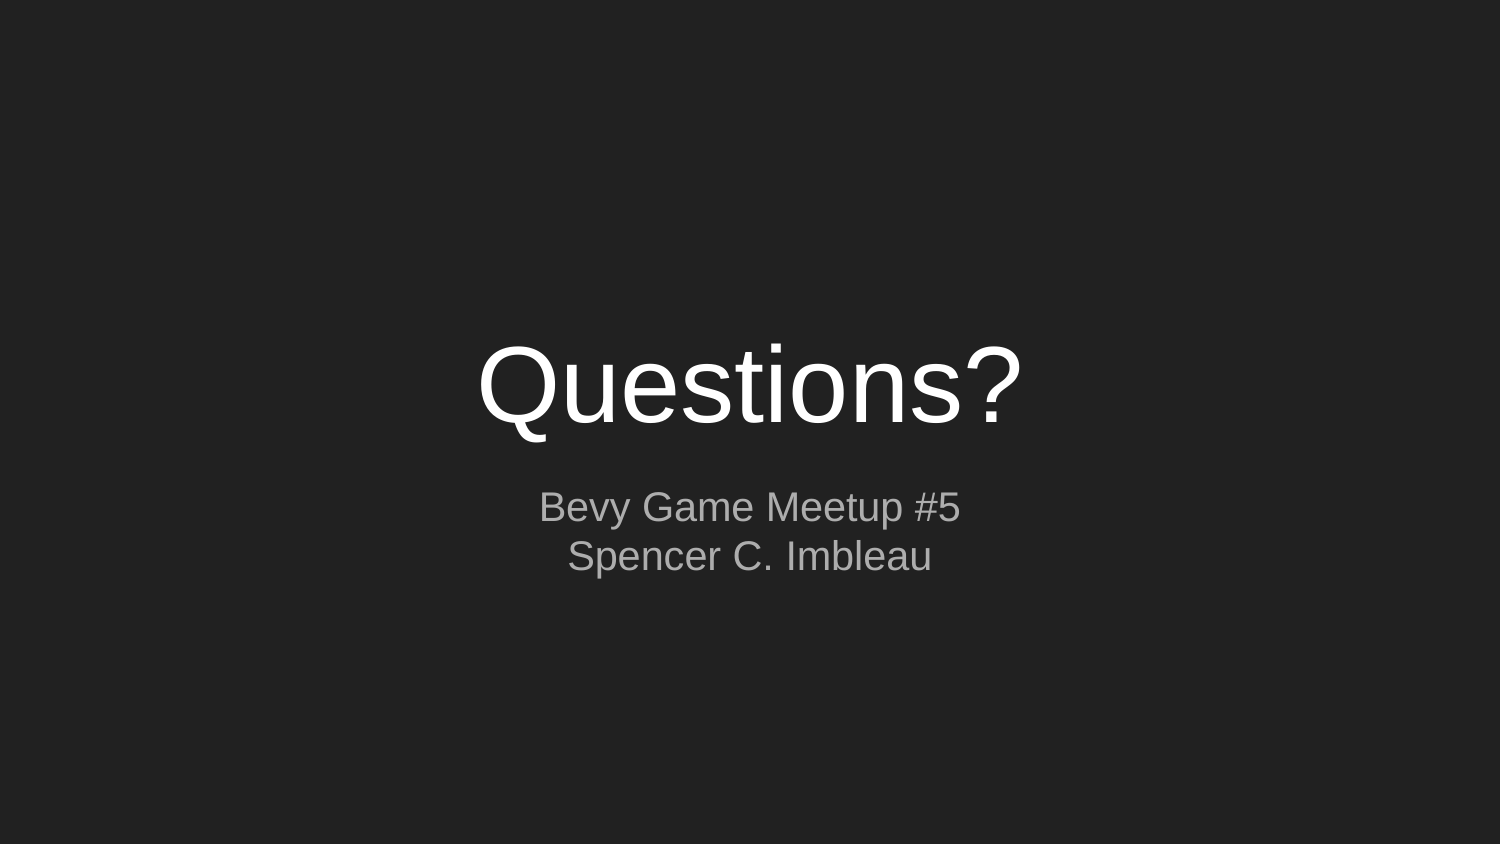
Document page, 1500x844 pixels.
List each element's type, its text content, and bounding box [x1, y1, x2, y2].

subtitle Bevy Game Meetup #5 Spencer C. Imbleau [51, 464, 1449, 595]
title Questions? [51, 122, 1449, 459]
